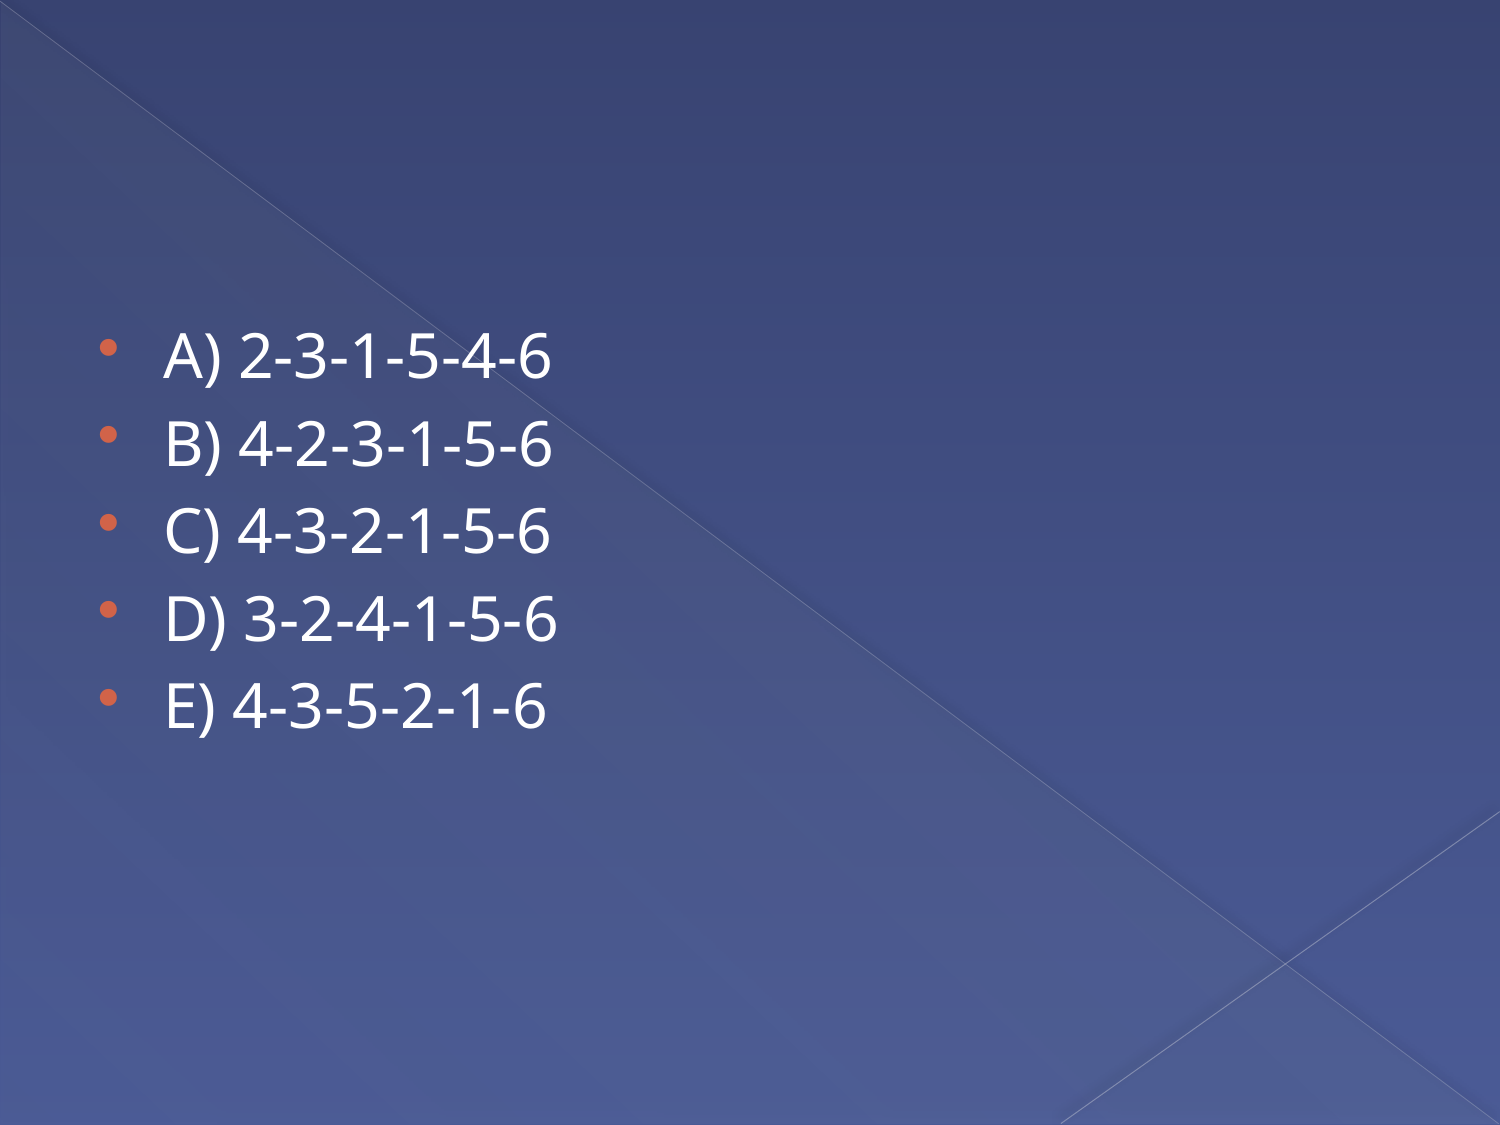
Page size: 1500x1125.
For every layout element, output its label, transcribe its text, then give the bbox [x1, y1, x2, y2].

list A) 2-3-1-5-4-6 B) 4-2-3-1-5-6 C) 4-3-2-1-5-6 D) 3-2-4-1-5-6 E) 4-3-5-2-1-6 [75, 308, 1425, 1059]
